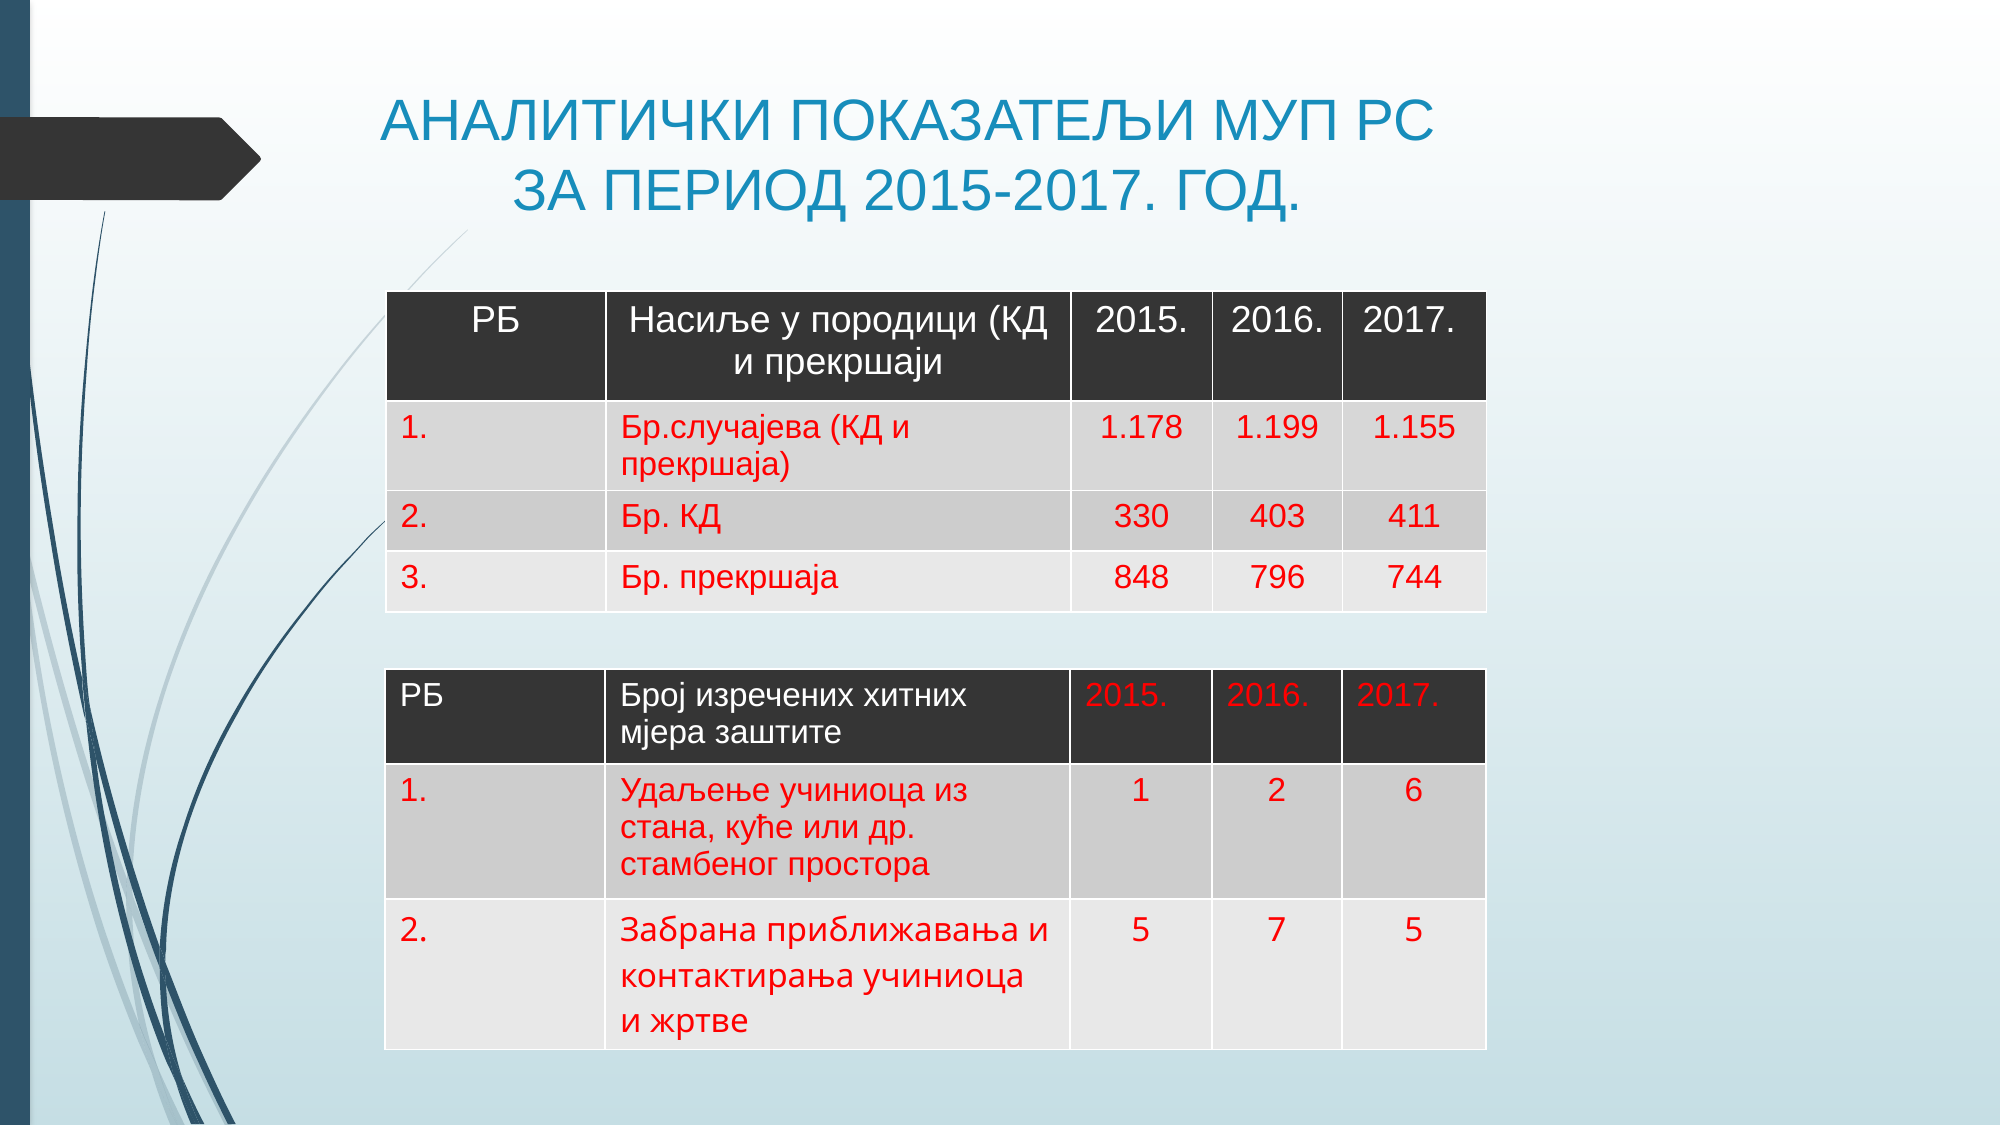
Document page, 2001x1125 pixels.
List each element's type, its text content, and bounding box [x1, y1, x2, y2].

table_header 2016. [1213, 292, 1342, 400]
table_cell 5 [1071, 900, 1211, 1049]
table_cell Бр. КД [607, 491, 1070, 550]
table_cell 3. [387, 552, 605, 611]
table_cell 848 [1072, 552, 1212, 611]
table_cell 744 [1343, 552, 1486, 611]
table_cell 2. [387, 491, 605, 550]
table_cell 330 [1072, 491, 1212, 550]
table_cell Забрана приближавања и контактирања учиниоца и жртве [606, 900, 1069, 1049]
title АНАЛИТИЧКИ ПОКАЗАТЕЉИ МУП РС ЗА ПЕРИОД 2015-2017. ГОД. [329, 74, 1487, 232]
table_header РБ [386, 670, 604, 763]
table_cell 1. [386, 765, 604, 898]
table_header 1.199 [1213, 402, 1342, 490]
table_cell 411 [1343, 491, 1486, 550]
table_header 1. [387, 402, 605, 490]
table_cell 403 [1213, 491, 1342, 550]
table_header 2015. [1072, 292, 1212, 400]
table_header Насиље у породици (КД и прекршаји [607, 292, 1070, 400]
table_header Бр.случајева (КД и прекршаја) [607, 402, 1070, 490]
table_cell 7 [1213, 900, 1341, 1049]
table_header 2015. [1071, 670, 1211, 763]
table_cell 1 [1071, 765, 1211, 898]
table_header 1.155 [1343, 402, 1486, 490]
table_cell 796 [1213, 552, 1342, 611]
table_cell 5 [1343, 900, 1485, 1049]
table_header 2017. [1343, 292, 1486, 400]
table_cell Бр. прекршаја [607, 552, 1070, 611]
table_header 2017. [1343, 670, 1485, 763]
table_cell 6 [1343, 765, 1485, 898]
table_cell Удаљење учиниоца из стана, куће или др. стамбеног простора [606, 765, 1069, 898]
table_cell 2. [386, 900, 604, 1049]
table_header 2016. [1213, 670, 1341, 763]
table_cell 2 [1213, 765, 1341, 898]
table_header РБ [387, 292, 605, 400]
table_header 1.178 [1072, 402, 1212, 490]
table_header Број изречених хитних мјера заштите [606, 670, 1069, 763]
